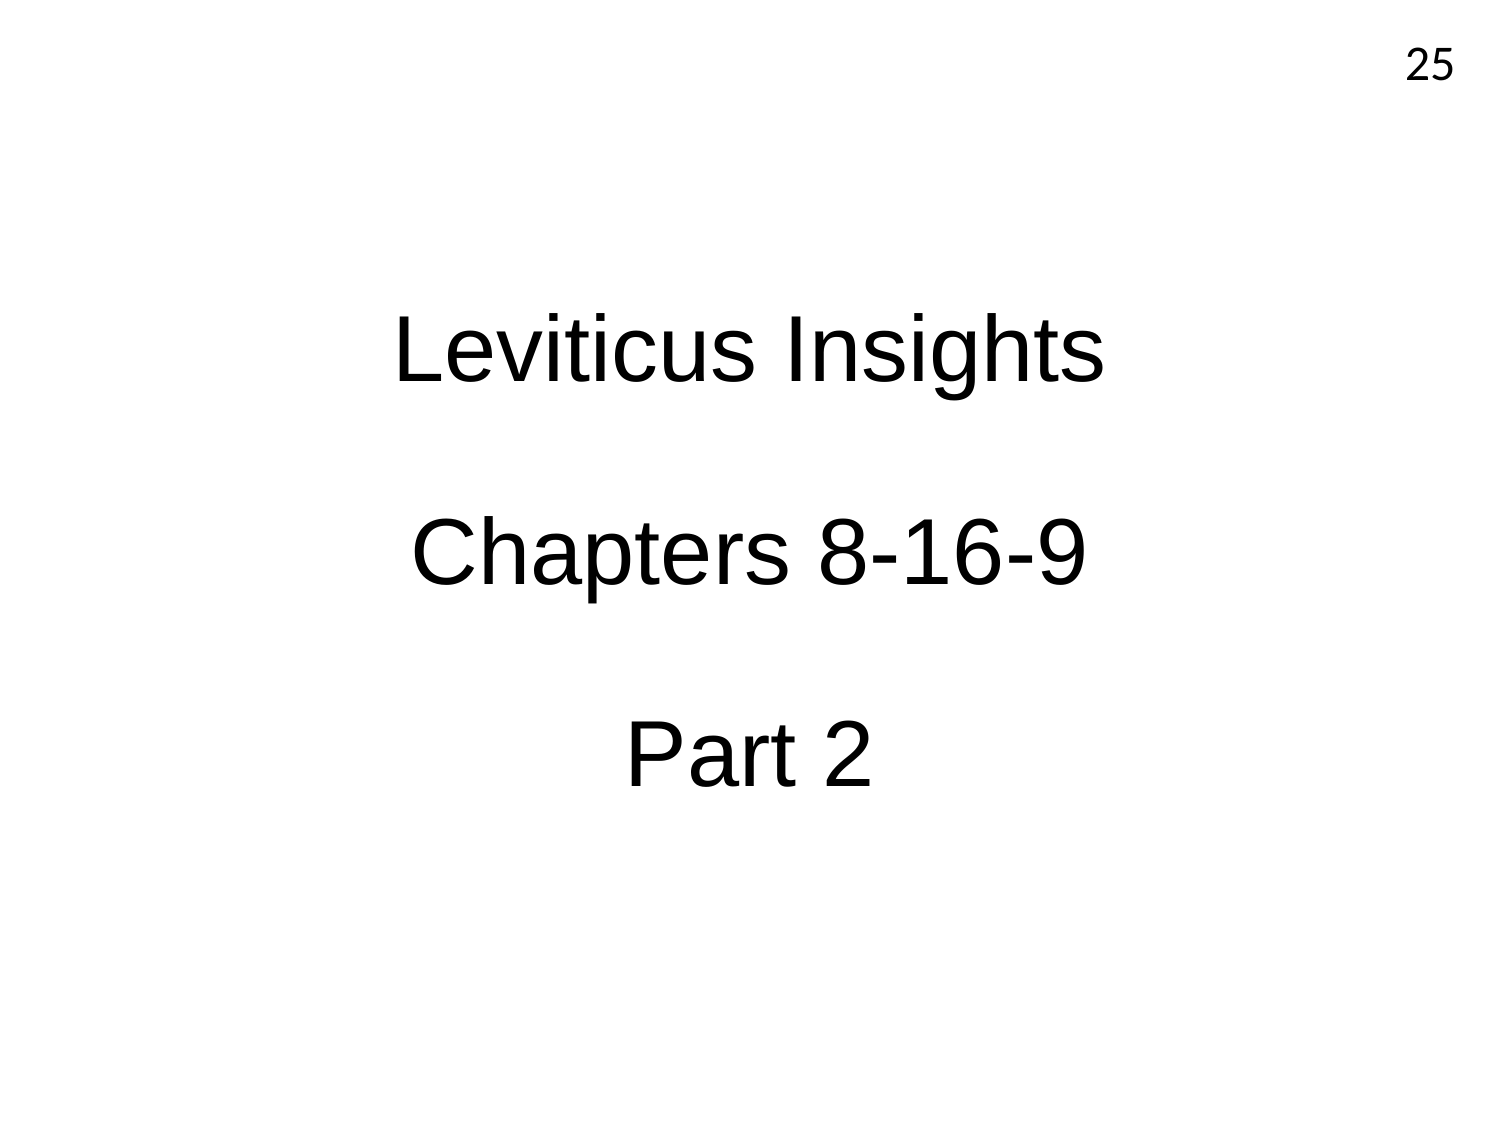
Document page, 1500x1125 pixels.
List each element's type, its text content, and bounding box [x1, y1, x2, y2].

slide_number 25 [1133, 29, 1471, 90]
title Leviticus Insights Chapters 8-16-9 Part 2 [187, 184, 1313, 815]
